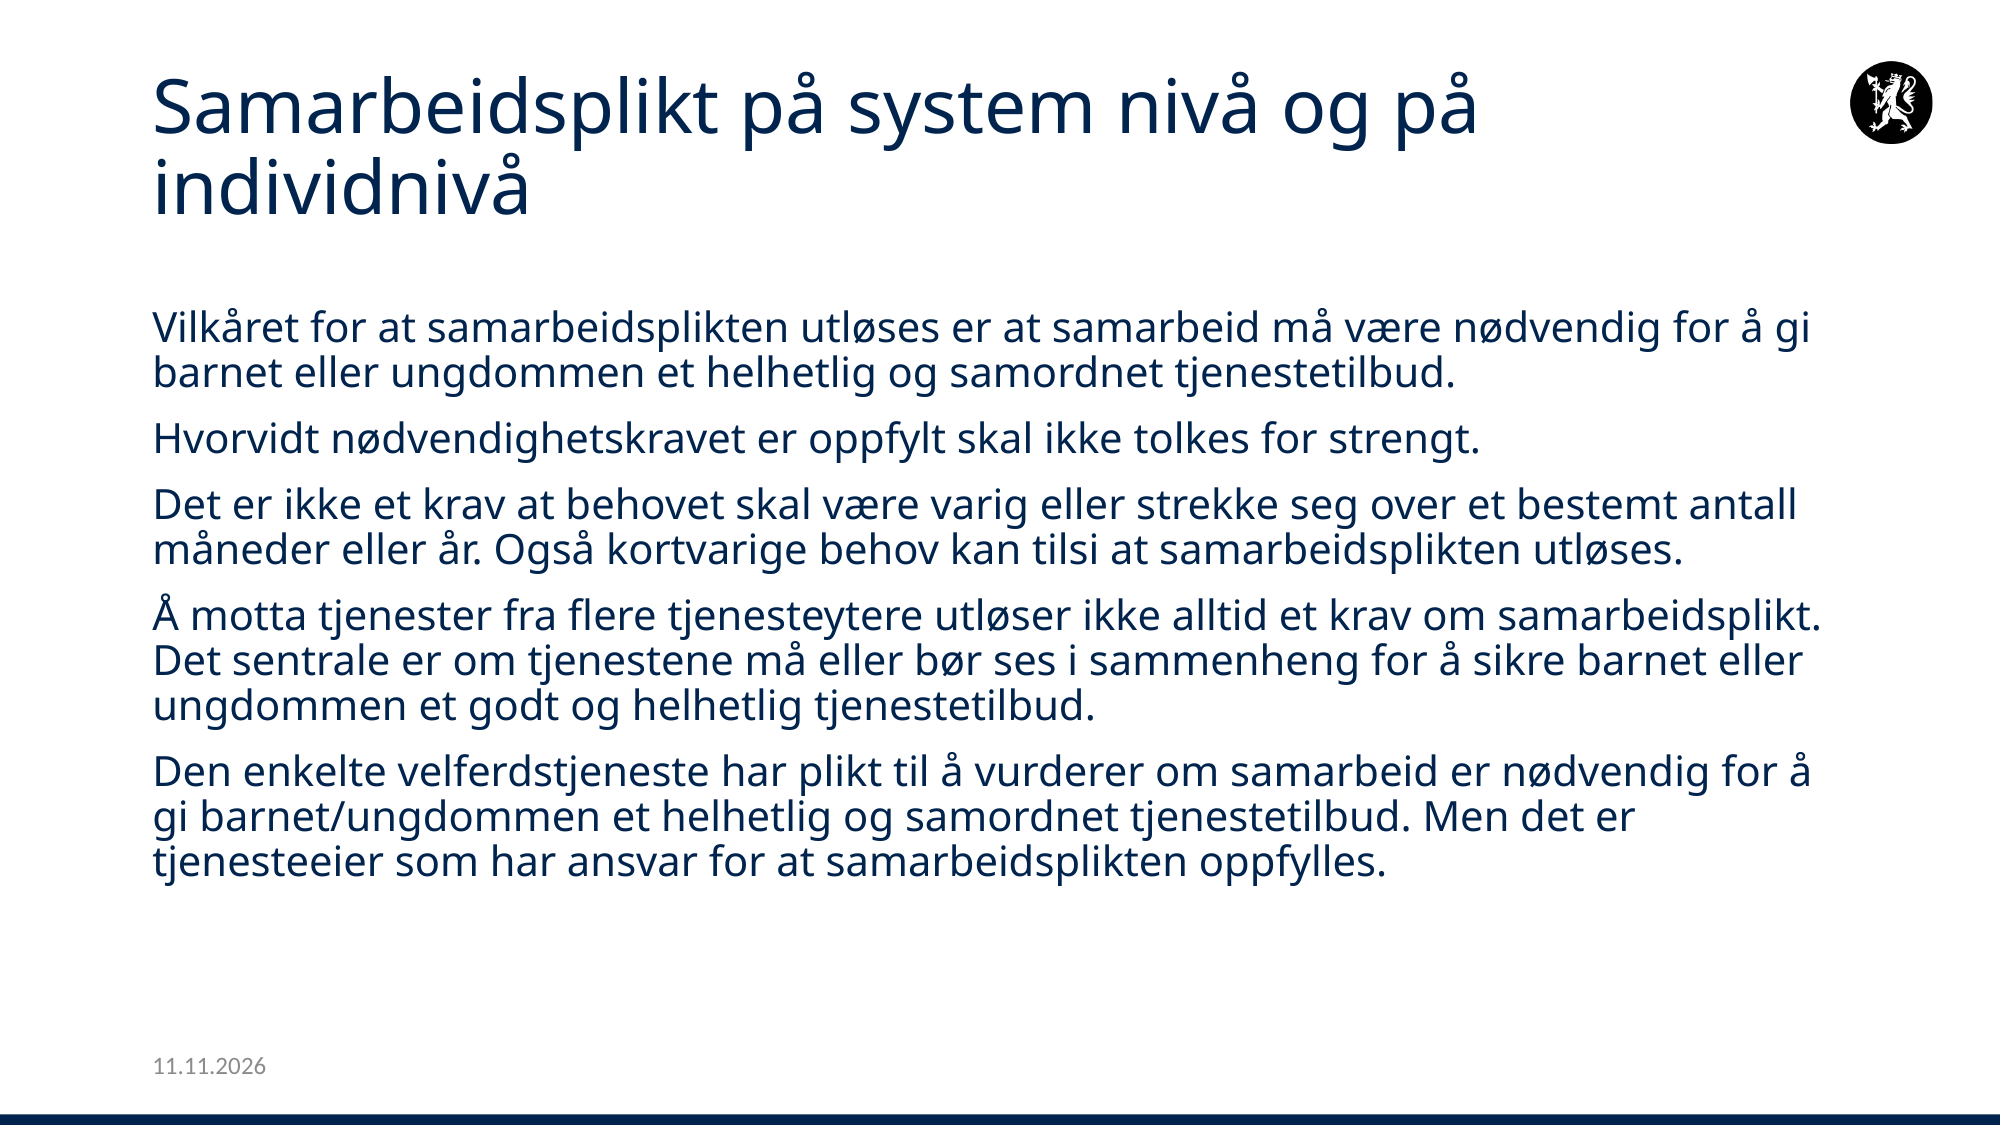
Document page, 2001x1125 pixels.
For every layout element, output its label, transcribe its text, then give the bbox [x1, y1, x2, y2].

picture [1850, 61, 1934, 144]
list Vilkåret for at samarbeidsplikten utløses er at samarbeid må være nødvendig for å gi barnet eller ungdommen et helhetlig og samordnet tjenestetilbud. Hvorvidt nødvendighetskravet er oppfylt skal ikke tolkes for strengt. Det er ikke et krav at behovet skal være varig eller strekke seg over et bestemt antall måneder eller år. Også kortvarige behov kan tilsi at samarbeidsplikten utløses. Å motta tjenester fra flere tjenesteytere utløser ikke alltid et krav om samarbeidsplikt. Det sentrale er om tjenestene må eller bør ses i sammenheng for å sikre barnet eller ungdommen et godt og helhetlig tjenestetilbud. Den enkelte velferdstjeneste har plikt til å vurderer om samarbeid er nødvendig for å gi barnet/ungdommen et helhetlig og samordnet tjenestetilbud. Men det er tjenesteeier som har ansvar for at samarbeidsplikten oppfylles. [137, 299, 1863, 1021]
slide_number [137, 1042, 588, 1103]
title Samarbeidsplikt på system nivå og på individnivå [137, 61, 1841, 278]
